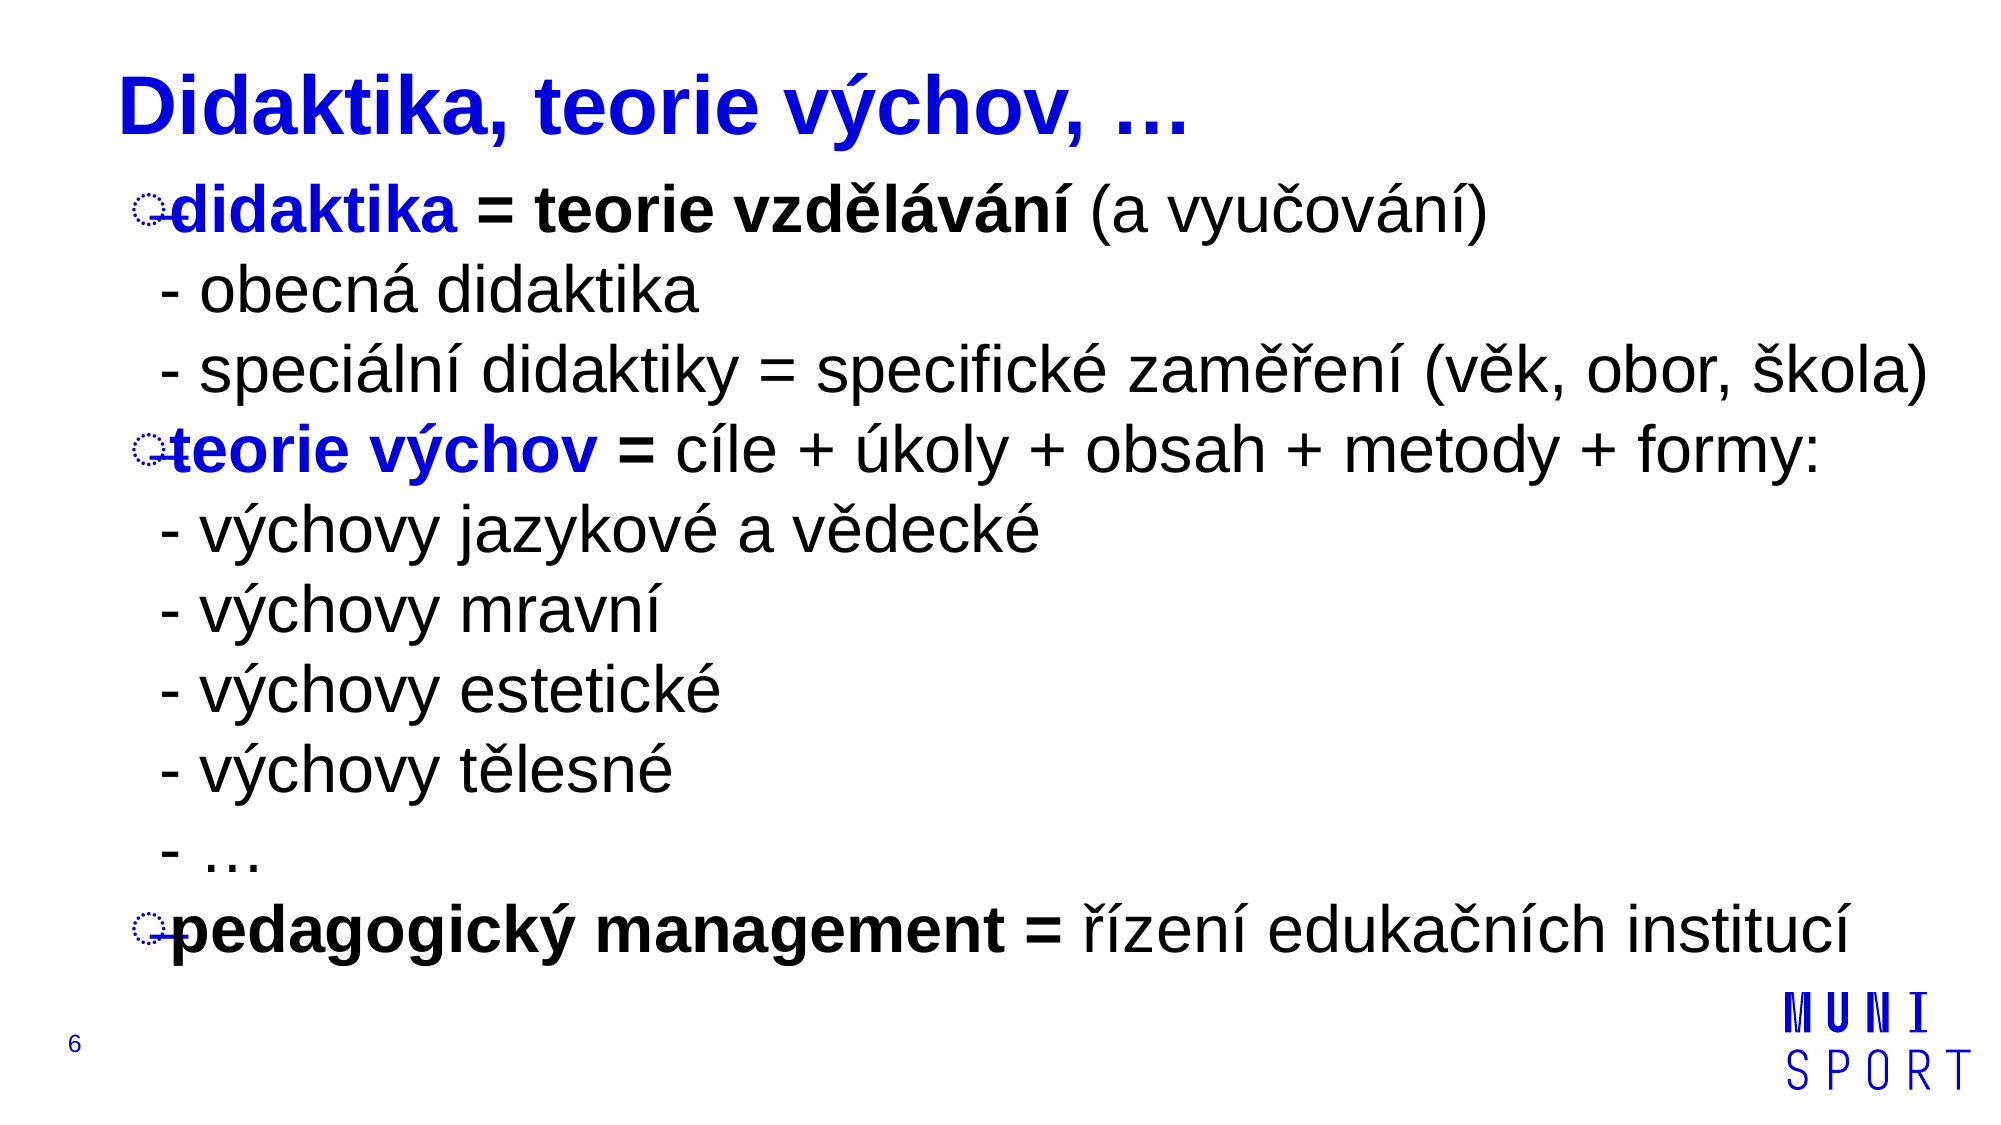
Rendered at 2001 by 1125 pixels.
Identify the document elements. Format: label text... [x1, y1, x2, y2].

title Didaktika, teorie výchov, … [117, 67, 1882, 142]
slide_number 6 [67, 1021, 110, 1063]
list didaktika = teorie vzdělávání (a vyučování) - obecná didaktika - speciální didaktiky = specifické zaměření (věk, obor, škola) teorie výchov = cíle + úkoly + obsah + metody + formy: - výchovy jazykové a vědecké - výchovy mravní - výchovy estetické - výchovy tělesné - … pedagogický management = řízení edukačních institucí [118, 166, 1952, 995]
